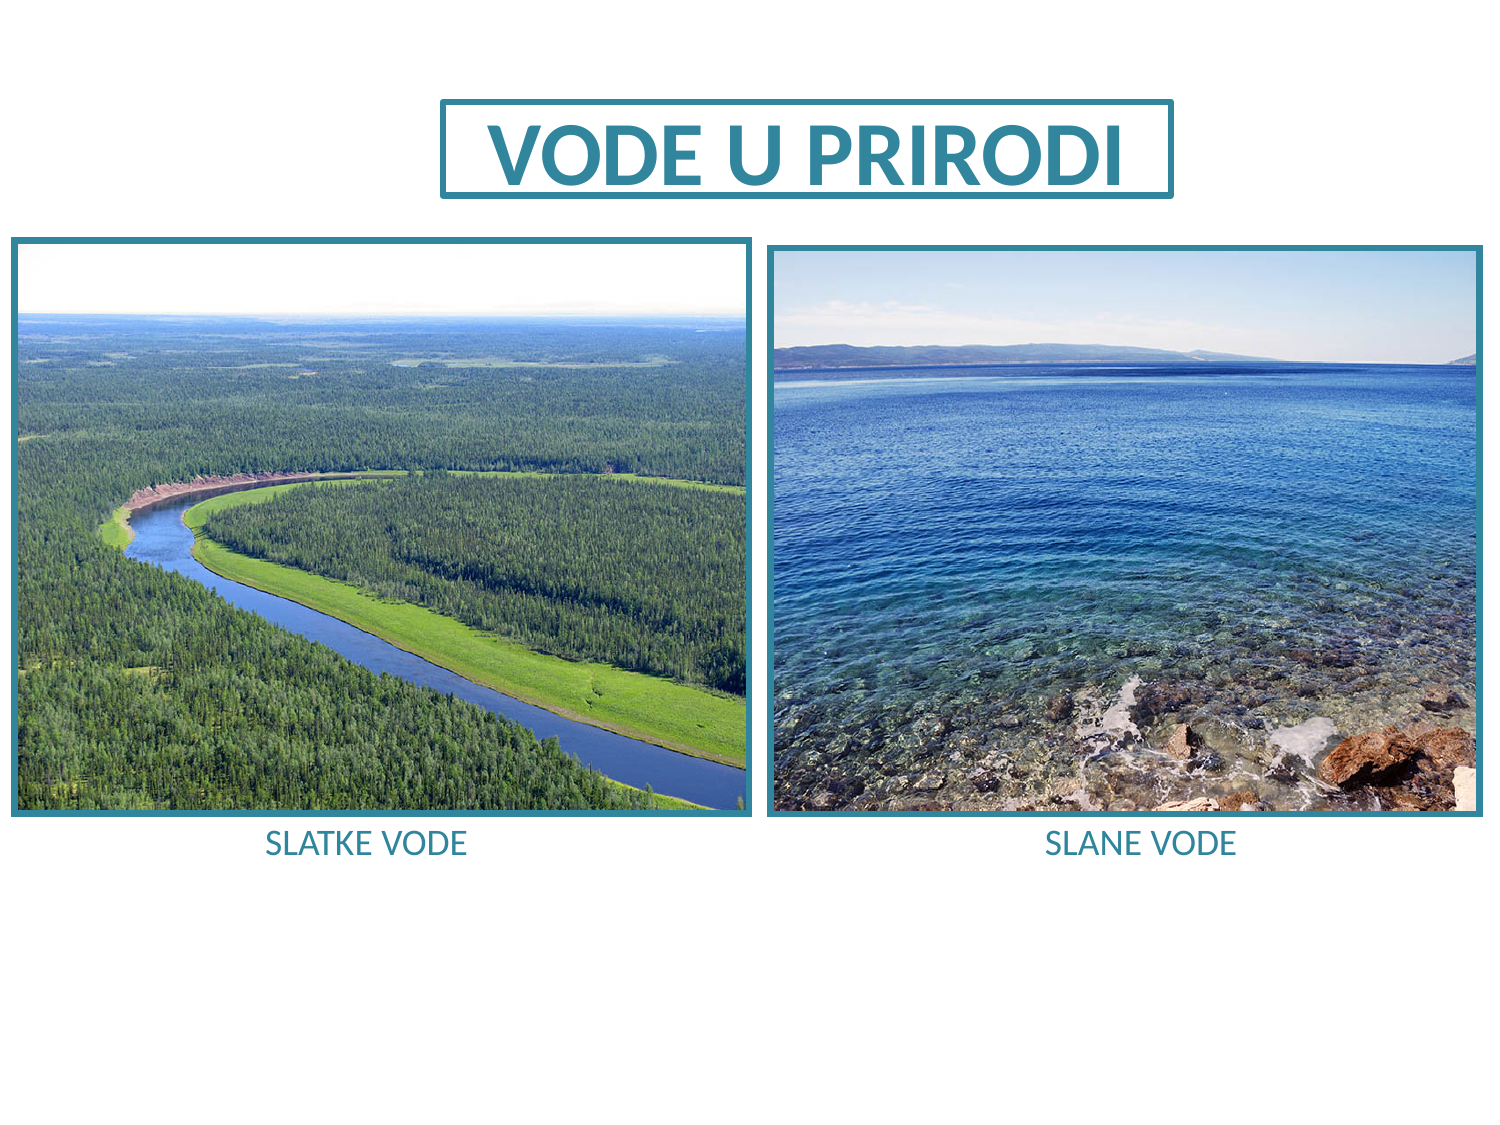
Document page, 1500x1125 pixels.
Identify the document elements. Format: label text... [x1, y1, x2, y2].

text_box SLATKE VODE [242, 819, 502, 871]
picture [773, 250, 1477, 811]
text_box SLANE VODE [1021, 819, 1278, 871]
picture [17, 243, 747, 811]
title VODE U PRIRODI [442, 101, 1171, 196]
